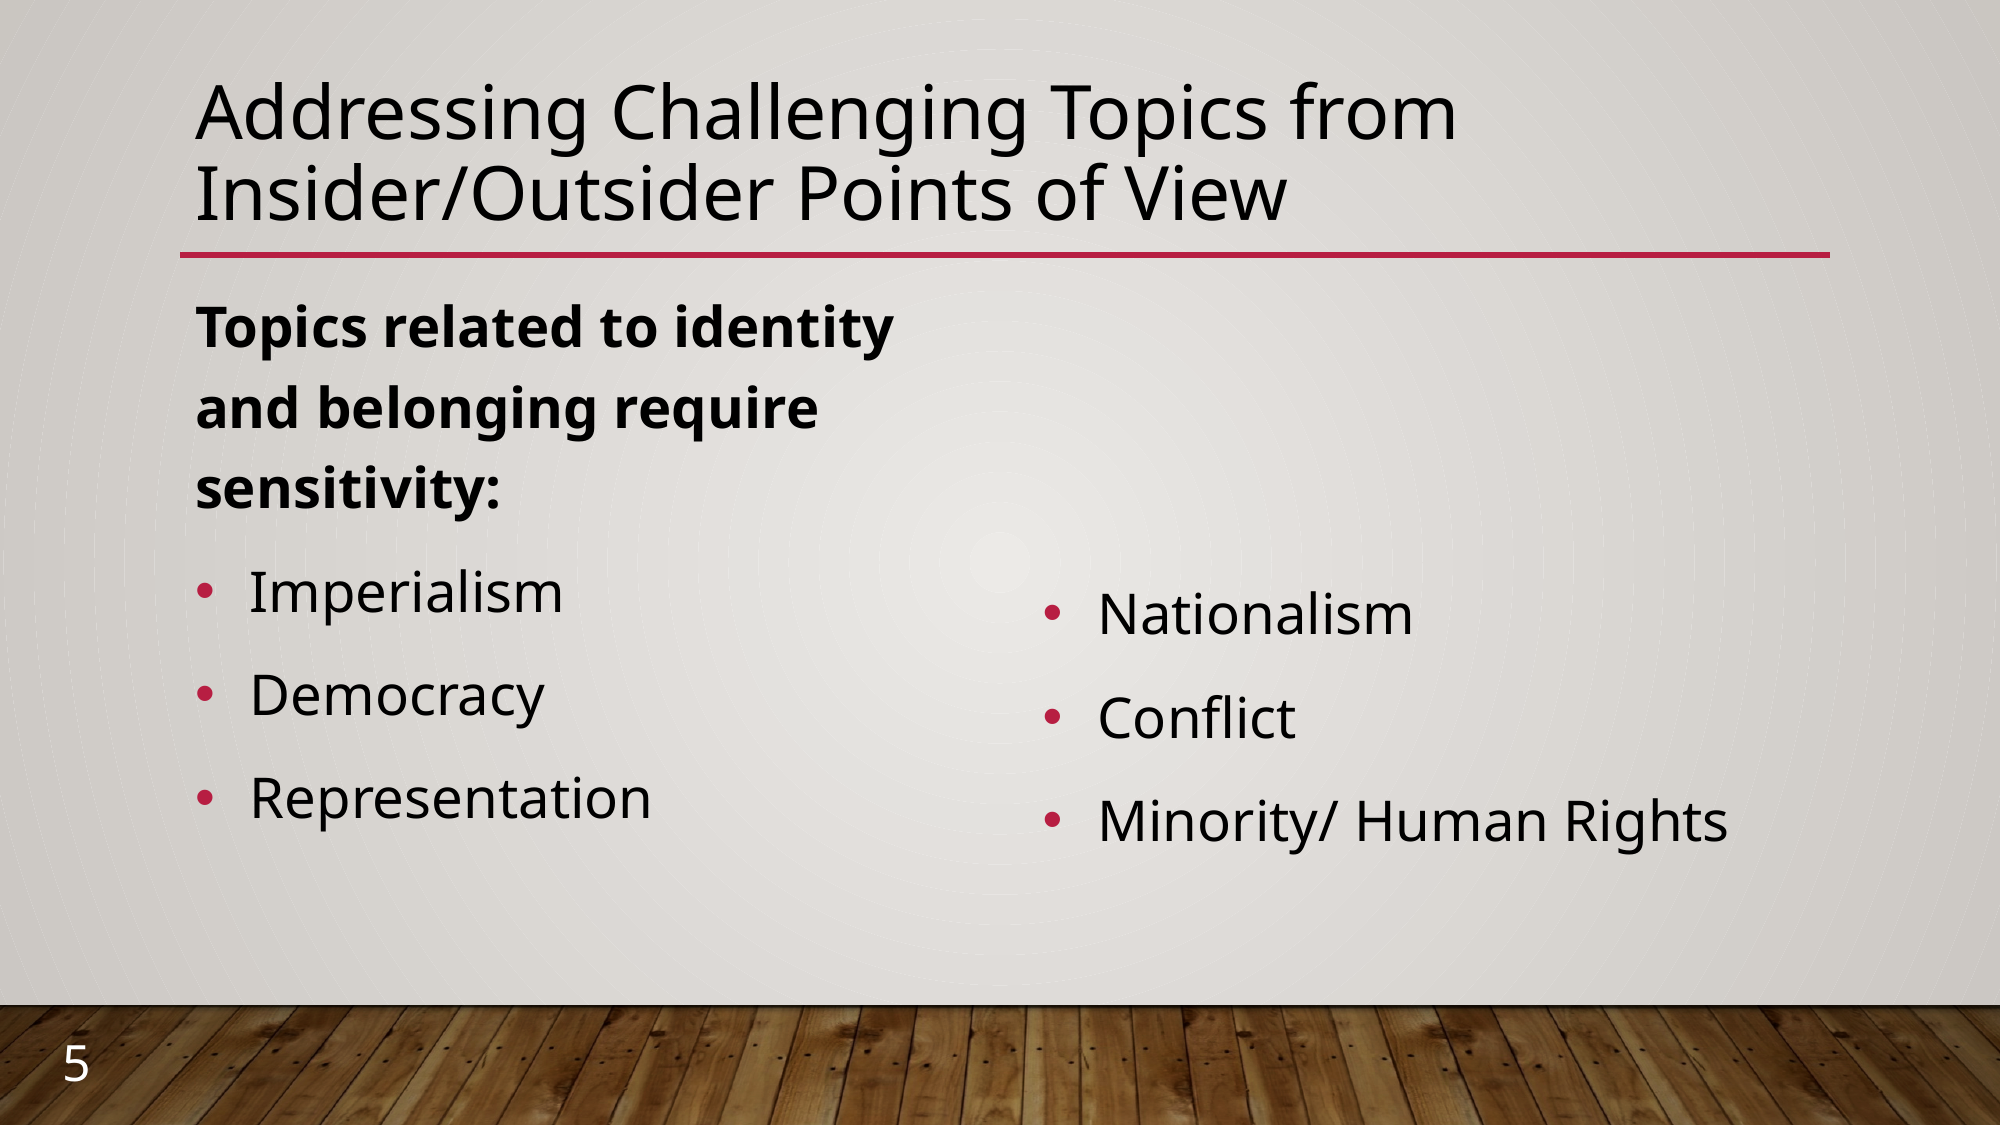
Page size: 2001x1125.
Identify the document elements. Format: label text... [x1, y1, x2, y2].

slide_number 5 [47, 1024, 181, 1107]
picture [0, 1005, 2000, 1125]
list Topics related to identity and belonging require sensitivity: Imperialism Democracy Representation Nationalism Conflict Minority/ Human Rights [180, 270, 1831, 945]
title Addressing Challenging Topics from Insider/Outsider Points of View [180, 75, 1831, 244]
